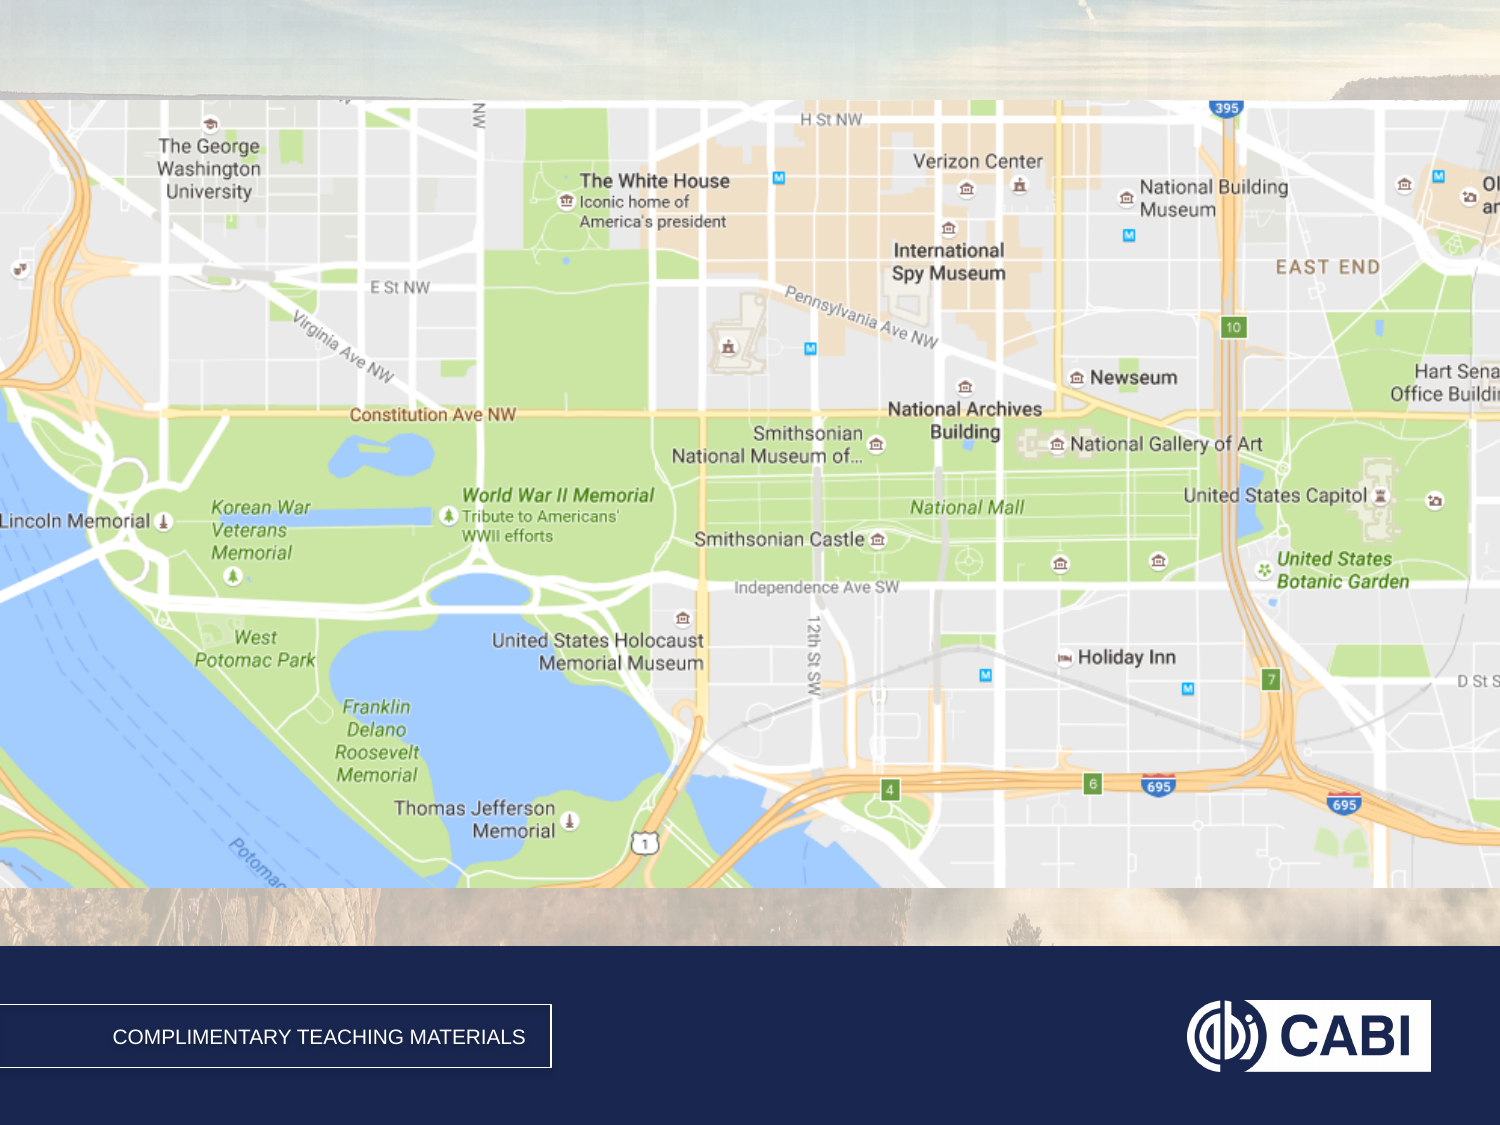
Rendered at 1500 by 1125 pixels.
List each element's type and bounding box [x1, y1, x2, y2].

list [0, 100, 1500, 888]
picture [1187, 1000, 1431, 1072]
